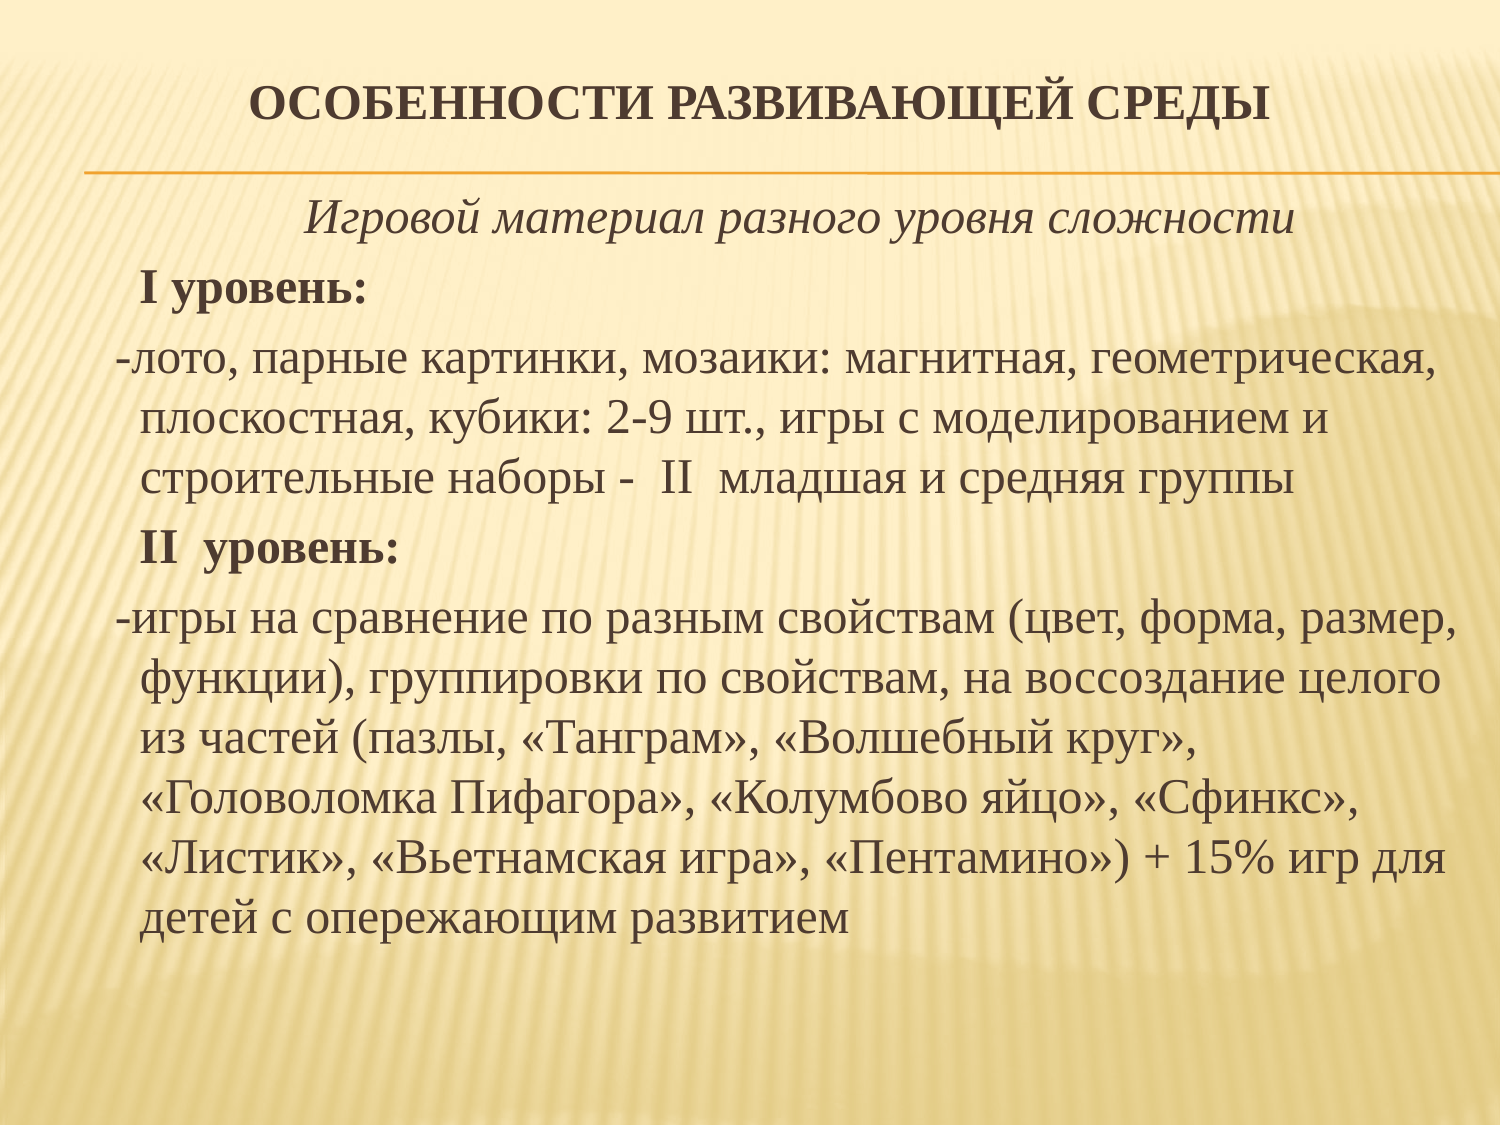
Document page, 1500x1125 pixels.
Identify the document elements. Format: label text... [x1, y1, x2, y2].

list Игровой материал разного уровня сложности I уровень: -лото, парные картинки, мозаики: магнитная, геометрическая, плоскостная, кубики: 2-9 шт., игры с моделированием и строительные наборы - II младшая и средняя группы II уровень: -игры на сравнение по разным свойствам (цвет, форма, размер, функции), группировки по свойствам, на воссоздание целого из частей (пазлы, «Танграм», «Волшебный круг», «Головоломка Пифагора», «Колумбово яйцо», «Сфинкс», «Листик», «Вьетнамская игра», «Пентамино») + 15% игр для детей с опережающим развитием [50, 175, 1475, 998]
title Особенности развивающей среды [46, 35, 1472, 164]
